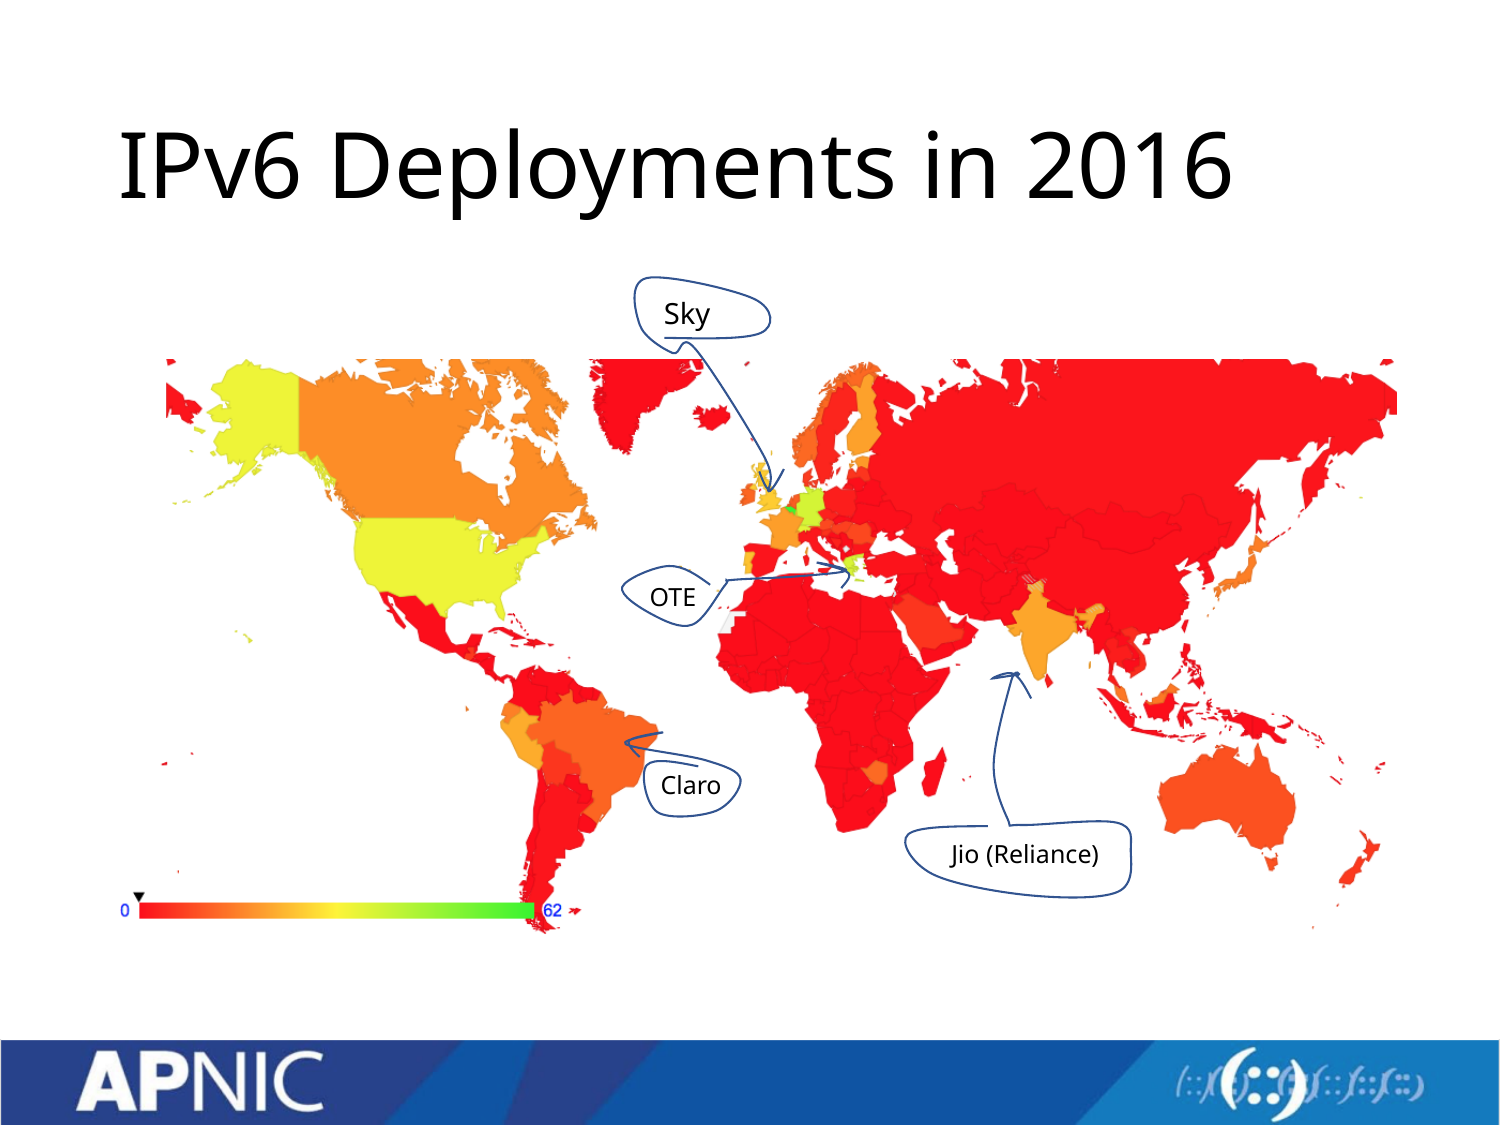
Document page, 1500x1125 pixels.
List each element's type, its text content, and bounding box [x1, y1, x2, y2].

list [103, 359, 1397, 953]
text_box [634, 277, 793, 492]
picture [0, 1039, 1500, 1125]
title IPv6 Deployments in 2016 [103, 59, 1484, 278]
